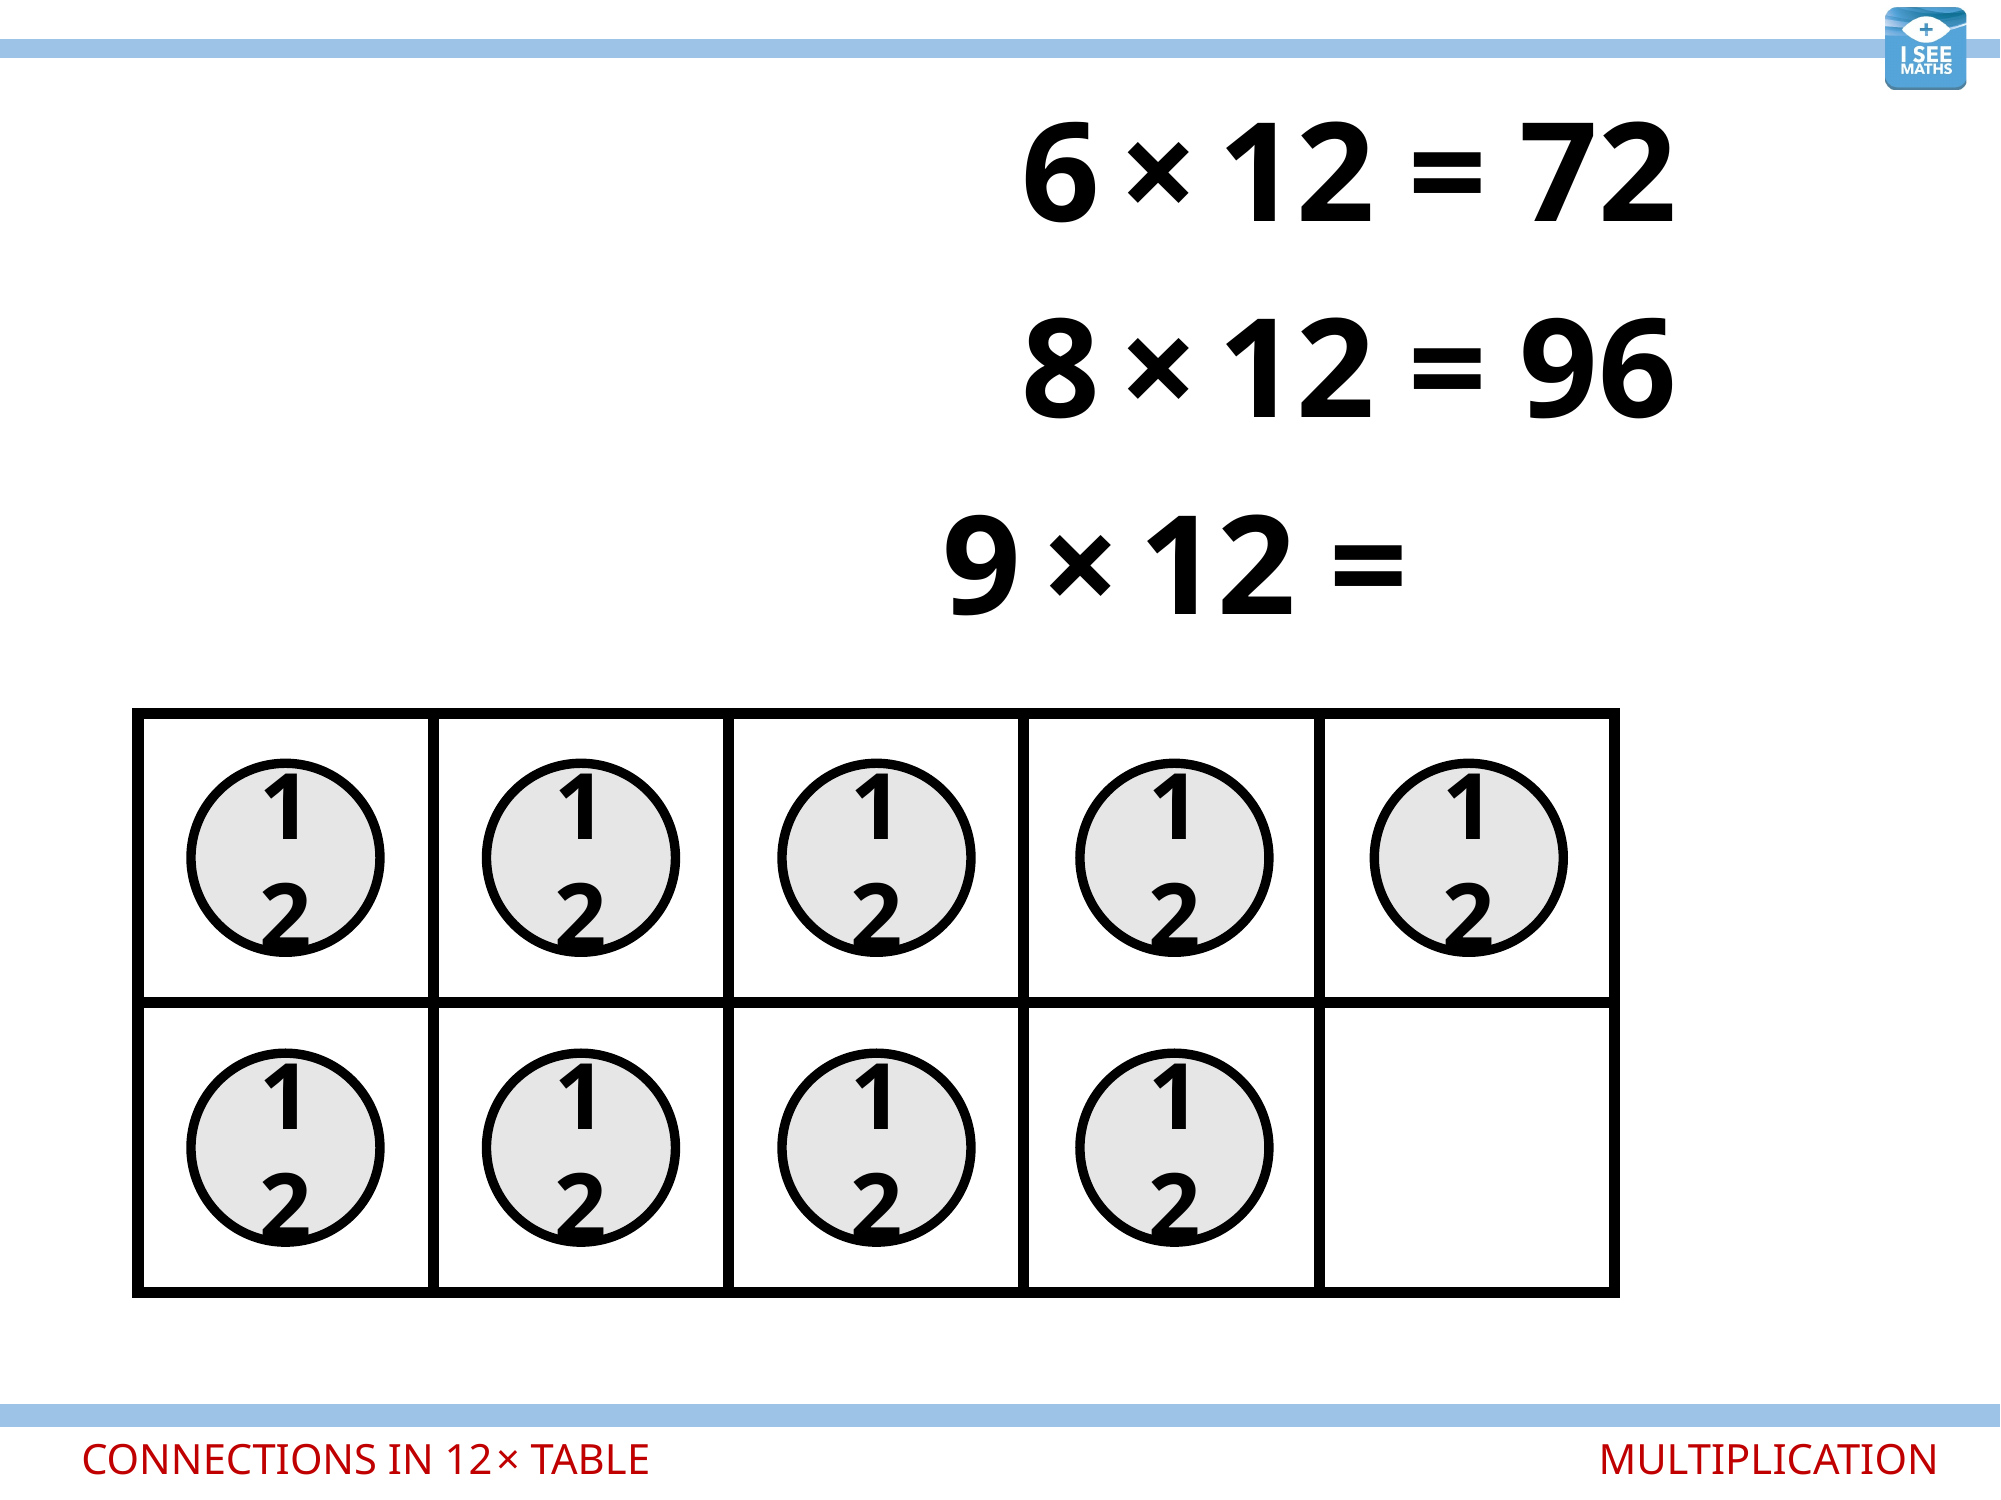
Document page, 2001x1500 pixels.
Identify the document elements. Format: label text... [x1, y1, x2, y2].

text_box 12 [780, 1052, 973, 1244]
text_box 12 [189, 1052, 381, 1244]
text_box 12 [1078, 762, 1270, 954]
table_header [1029, 719, 1314, 997]
table_cell [1325, 1008, 1609, 1287]
text_box 6 × 12 = 72 8 × 12 = 96 9 × 12 = 108 [808, 76, 1692, 649]
text_box [0, 39, 1885, 58]
picture [1885, 7, 1967, 90]
table_header [1325, 719, 1609, 997]
text_box 12 [189, 762, 381, 954]
text_box 12 [485, 762, 677, 954]
table_cell [144, 1008, 428, 1287]
text_box [0, 1404, 2000, 1427]
text_box CONNECTIONS IN 12 × TABLE [66, 1425, 666, 1491]
table_cell [734, 1008, 1018, 1287]
text_box 12 [485, 1052, 677, 1244]
text_box MULTIPLICATION [1583, 1425, 1954, 1491]
table_header [144, 719, 428, 997]
table_cell [1029, 1008, 1314, 1287]
table_cell [439, 1008, 723, 1287]
table_header [734, 719, 1018, 997]
text_box [1967, 39, 2000, 58]
table_header [439, 719, 723, 997]
text_box 12 [1373, 762, 1565, 954]
text_box 12 [1078, 1052, 1270, 1244]
text_box 12 [780, 762, 973, 954]
